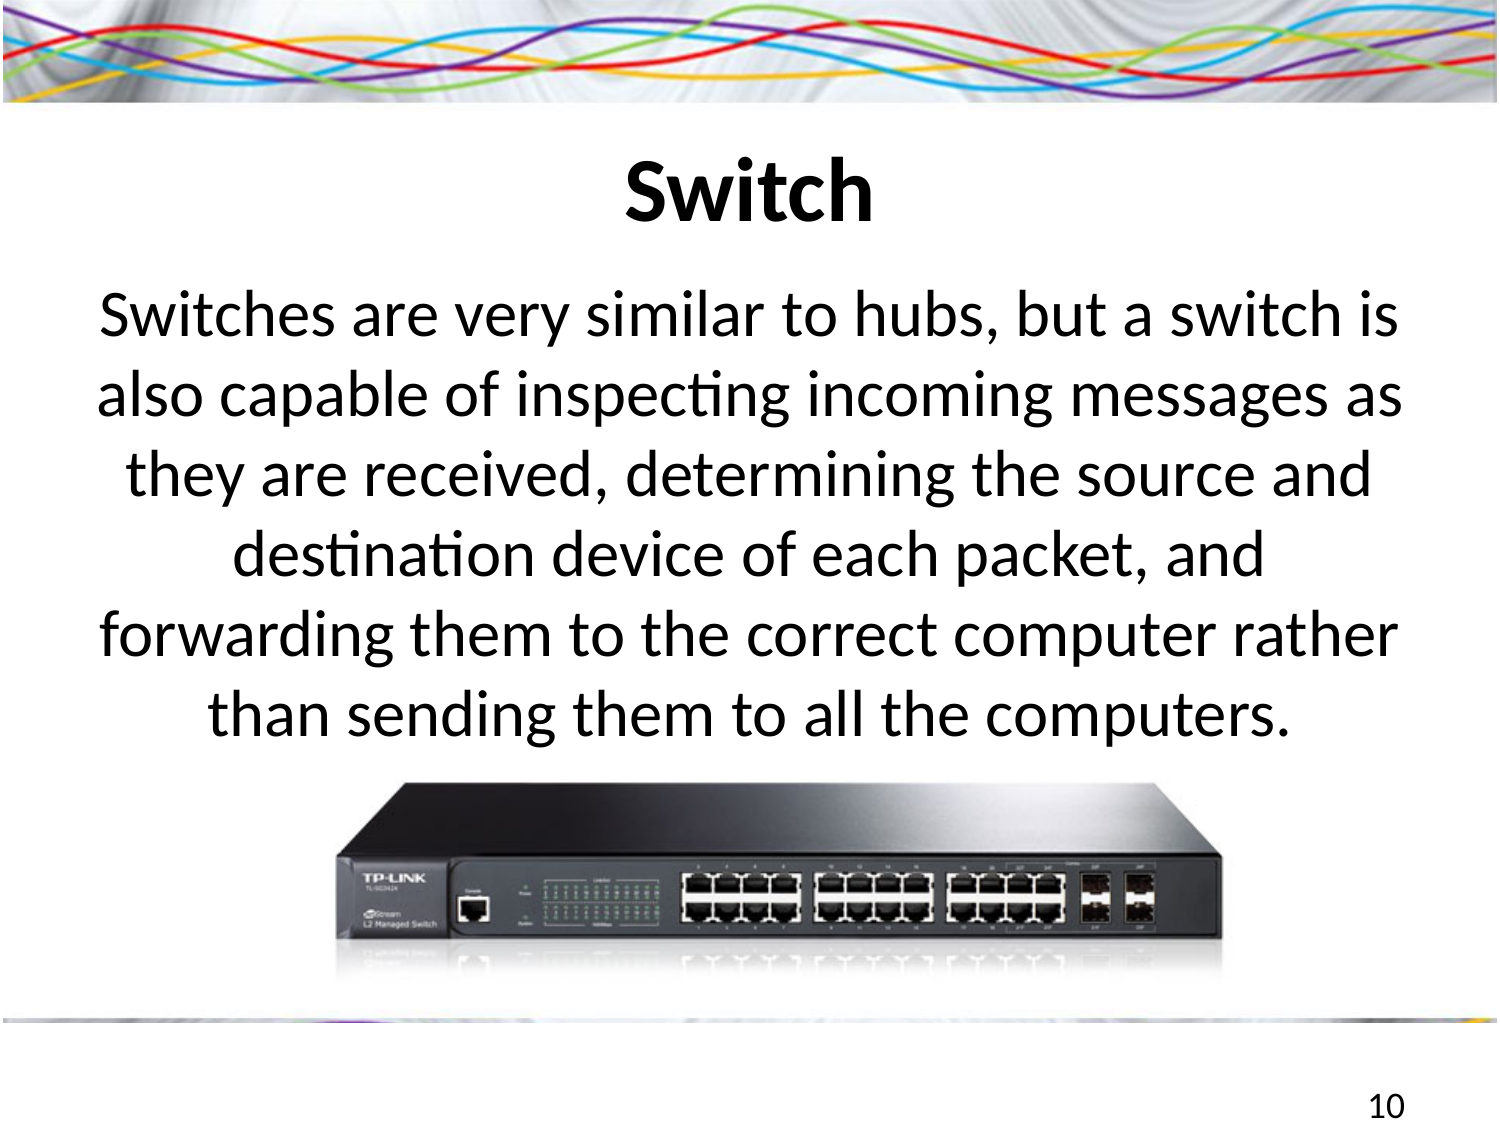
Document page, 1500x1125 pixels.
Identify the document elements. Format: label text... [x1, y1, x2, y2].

title Switch [75, 113, 1425, 256]
list Switches are very similar to hubs, but a switch is also capable of inspecting incoming messages as they are received, determining the source and destination device of each packet, and forwarding them to the correct computer rather than sending them to all the computers. [75, 262, 1425, 1005]
slide_number 10 [1352, 1074, 1465, 1125]
picture [3, 0, 1497, 1023]
